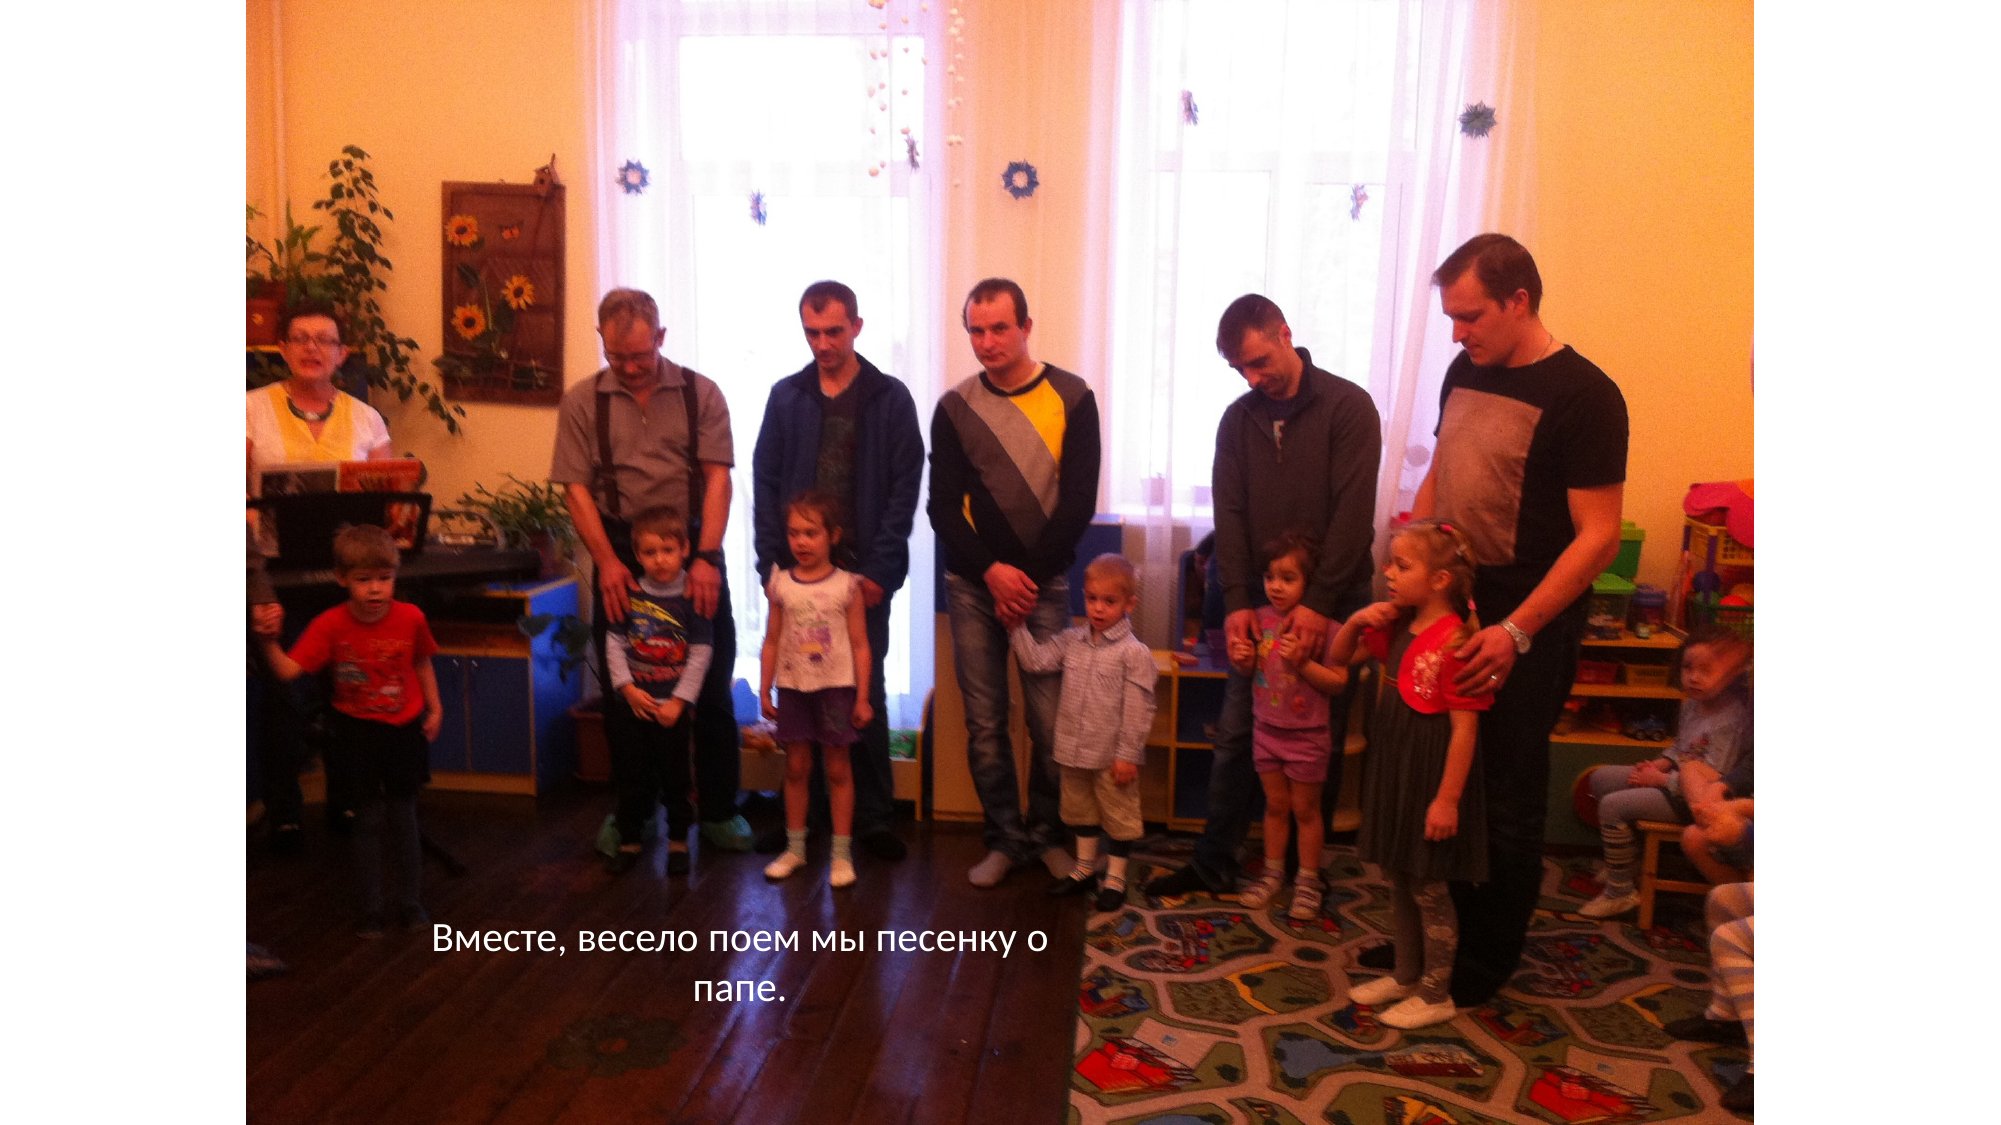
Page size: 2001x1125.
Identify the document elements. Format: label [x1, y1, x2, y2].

picture [246, 0, 1754, 1125]
